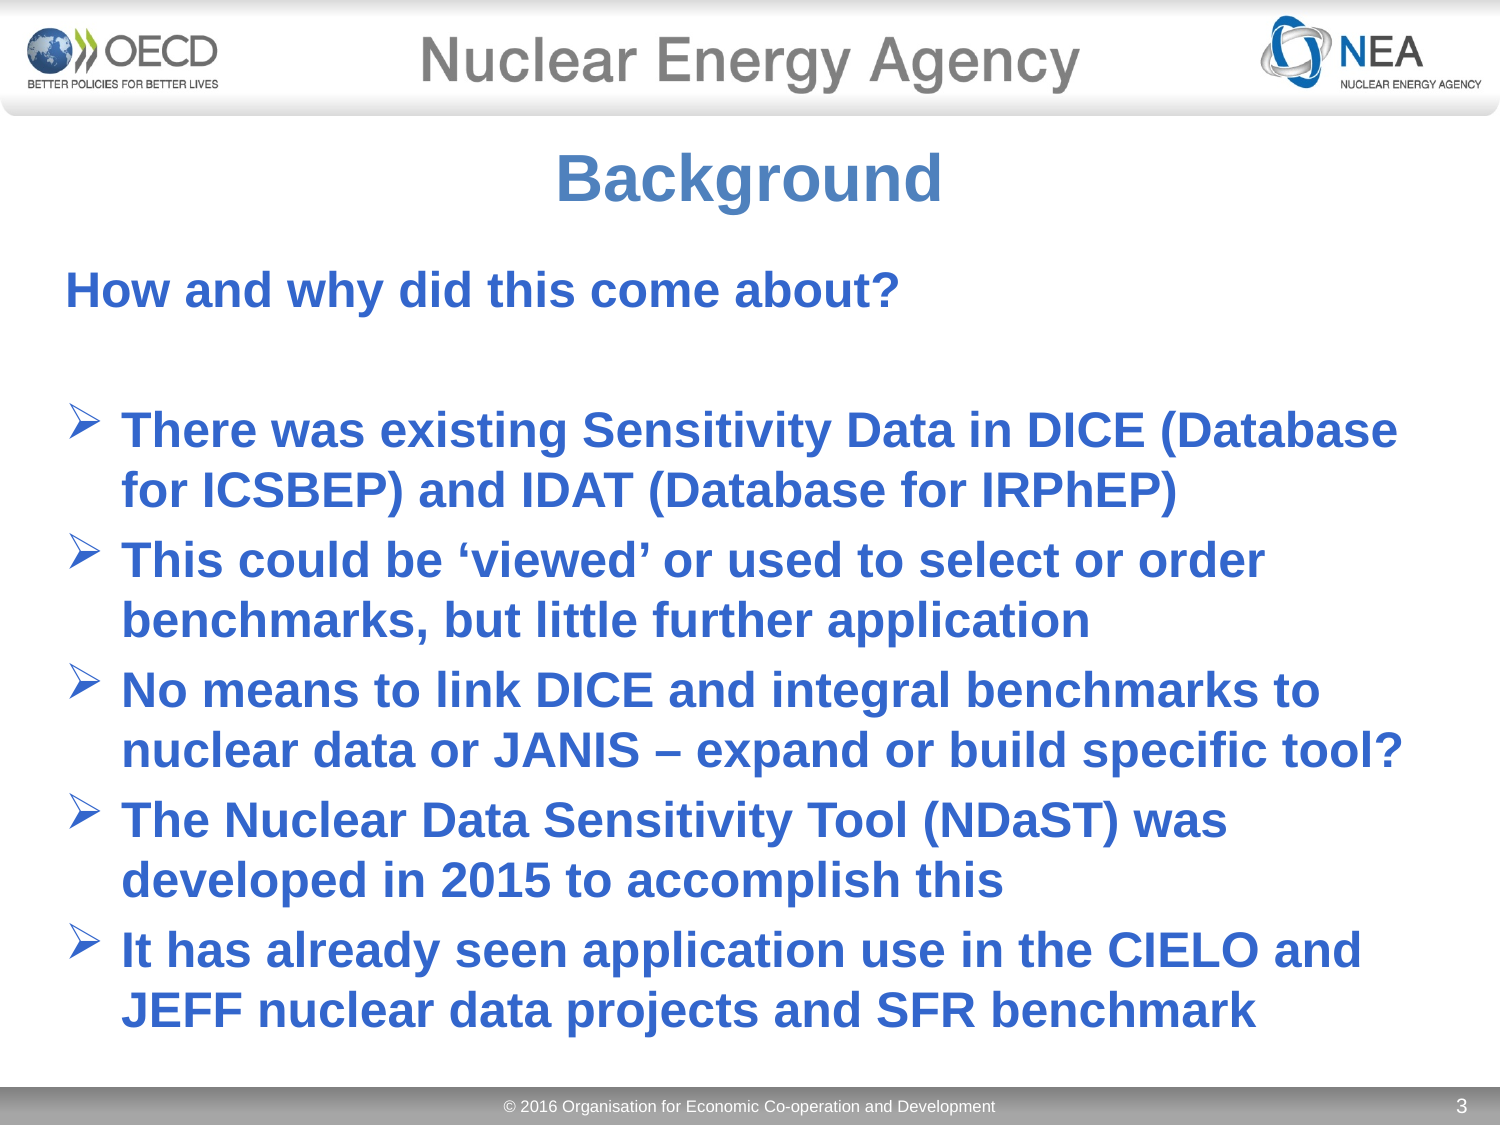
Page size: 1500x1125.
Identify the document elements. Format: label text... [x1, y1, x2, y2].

list How and why did this come about? There was existing Sensitivity Data in DICE (Database for ICSBEP) and IDAT (Database for IRPhEP) This could be ‘viewed’ or used to select or order benchmarks, but little further application No means to link DICE and integral benchmarks to nuclear data or JANIS – expand or build specific tool? The Nuclear Data Sensitivity Tool (NDaST) was developed in 2015 to accomplish this It has already seen application use in the CIELO and JEFF nuclear data projects and SFR benchmark [50, 249, 1438, 1063]
title Background [0, 125, 1500, 225]
picture [0, 0, 1500, 116]
